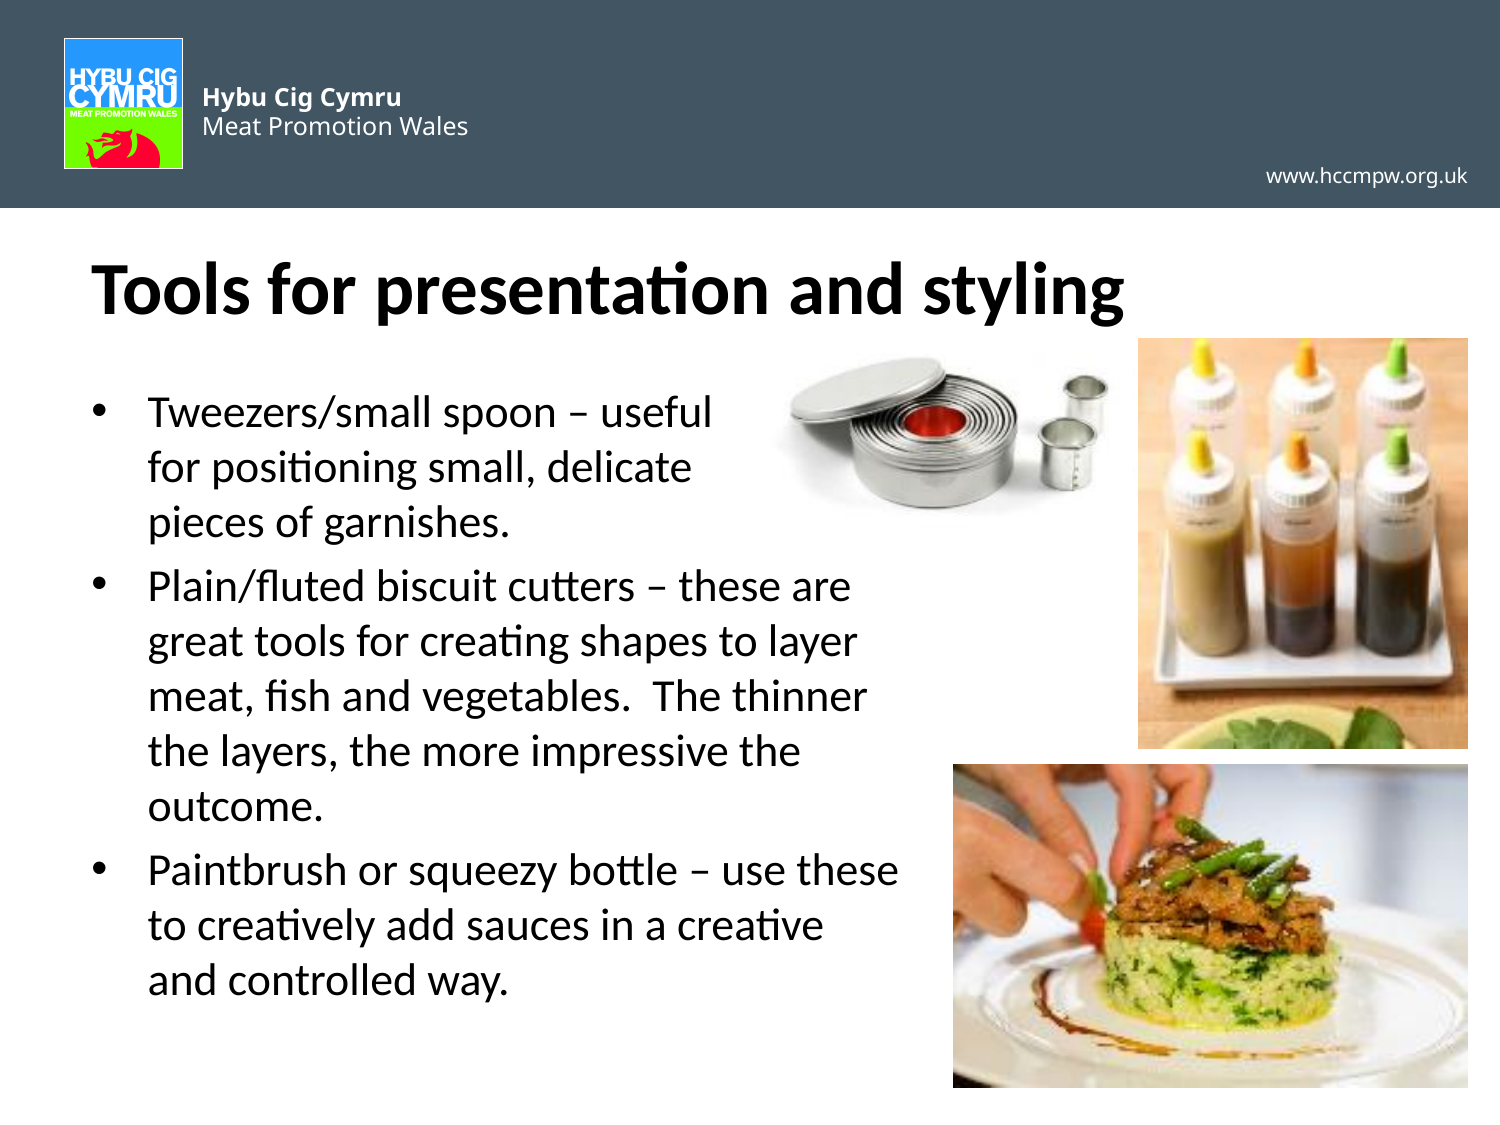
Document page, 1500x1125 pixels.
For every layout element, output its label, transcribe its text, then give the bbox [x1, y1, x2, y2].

picture [65, 39, 182, 168]
list Tweezers/small spoon – useful for positioning small, delicate pieces of garnishes. Plain/fluted biscuit cutters – these are great tools for creating shapes to layer meat, fish and vegetables. The thinner the layers, the more impressive the outcome. Paintbrush or squeezy bottle – use these to creatively add sauces in a creative and controlled way. [76, 374, 918, 1101]
picture [952, 764, 1468, 1088]
title Tools for presentation and styling [76, 231, 1427, 338]
picture [1138, 337, 1468, 750]
picture [771, 328, 1135, 532]
